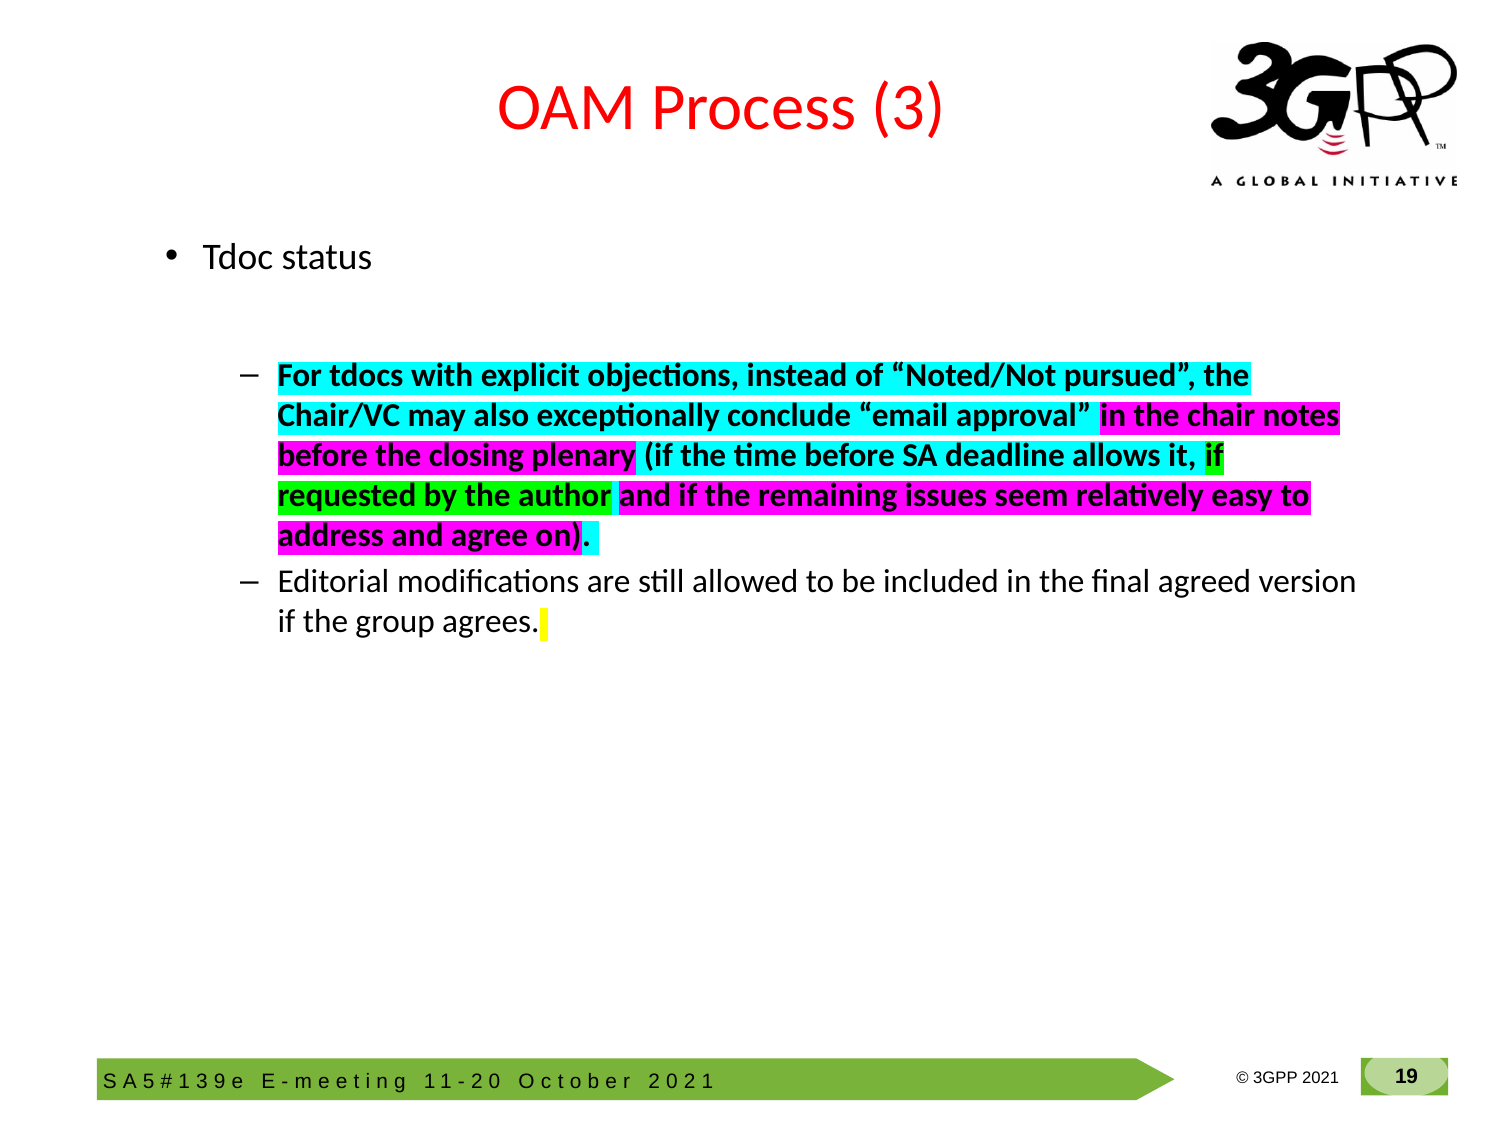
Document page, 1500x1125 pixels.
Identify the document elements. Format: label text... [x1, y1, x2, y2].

picture [1211, 42, 1457, 186]
title OAM Process (3) [161, 62, 1282, 145]
list Tdoc status For tdocs with explicit objections, instead of “Noted/Not pursued”, the Chair/VC may also exceptionally conclude “email approval” in the chair notes before the closing plenary (if the time before SA deadline allows it, if requested by the author and if the remaining issues seem relatively easy to address and agree on). Editorial modifications are still allowed to be included in the final agreed version if the group agrees. [0, 224, 1376, 1125]
